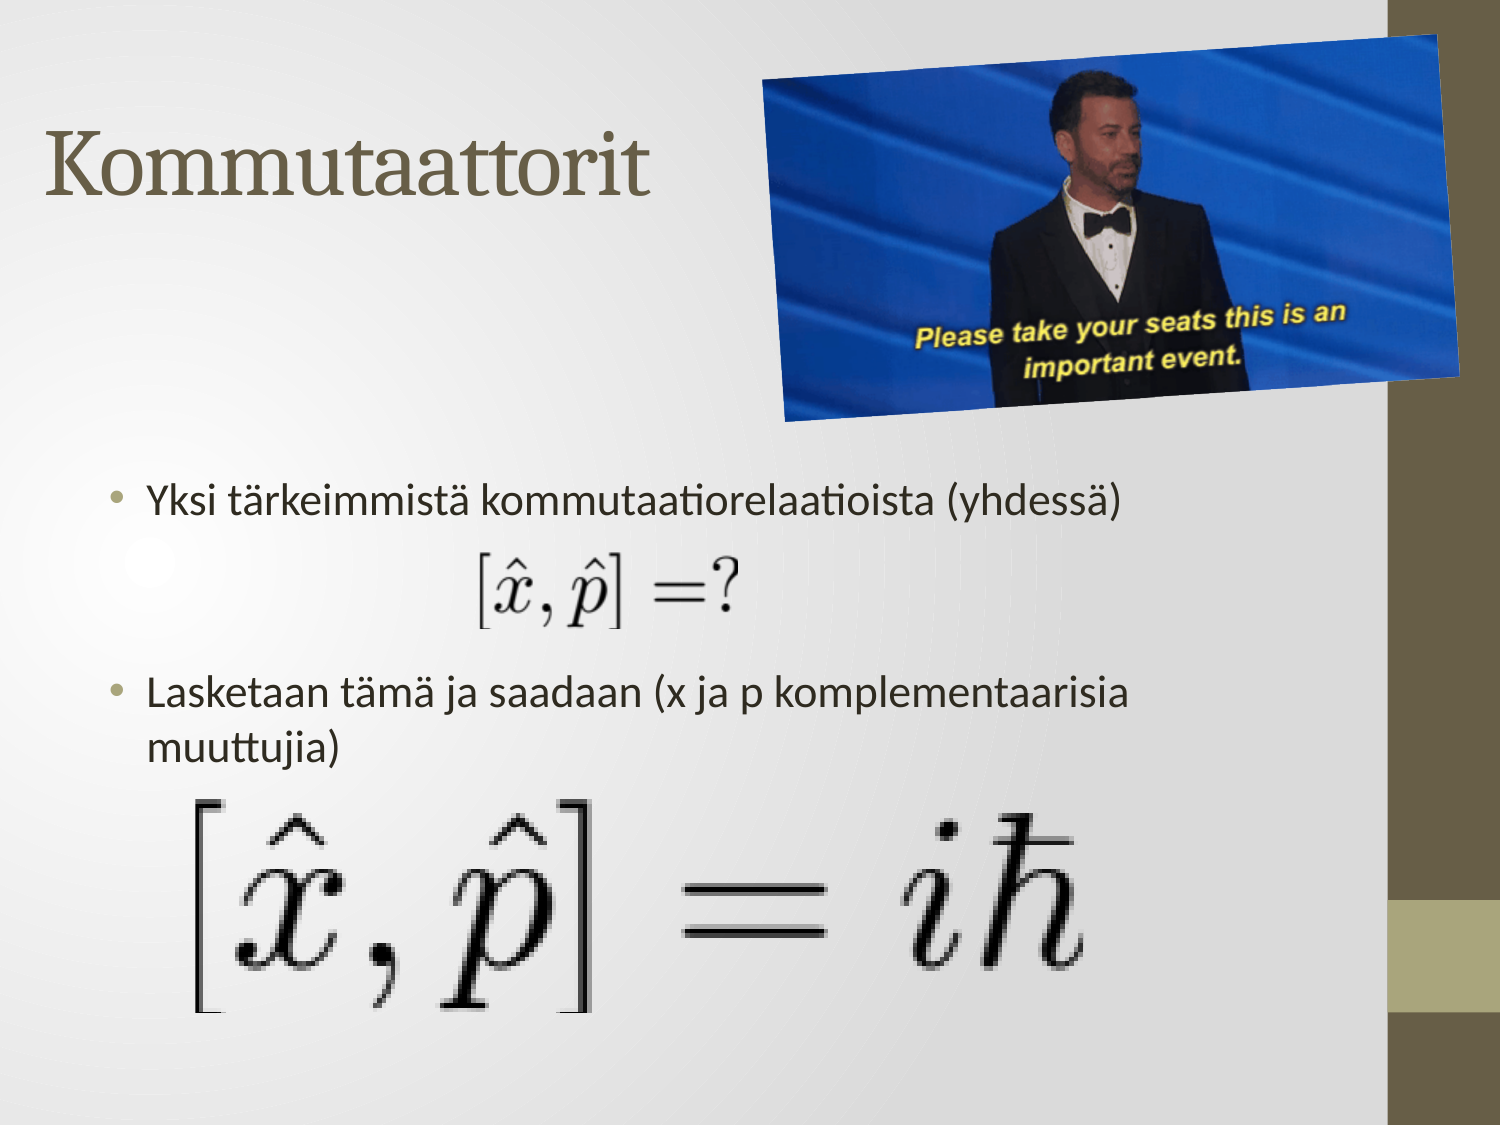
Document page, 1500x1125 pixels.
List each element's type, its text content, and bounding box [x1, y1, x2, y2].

picture [478, 550, 739, 629]
picture [763, 35, 1459, 422]
title Kommutaattorit [28, 63, 769, 251]
list Yksi tärkeimmistä kommutaatiorelaatioista (yhdessä) Lasketaan tämä ja saadaan (x ja p komplementaarisia muuttujia) [75, 461, 1308, 1068]
picture [194, 794, 1084, 1014]
